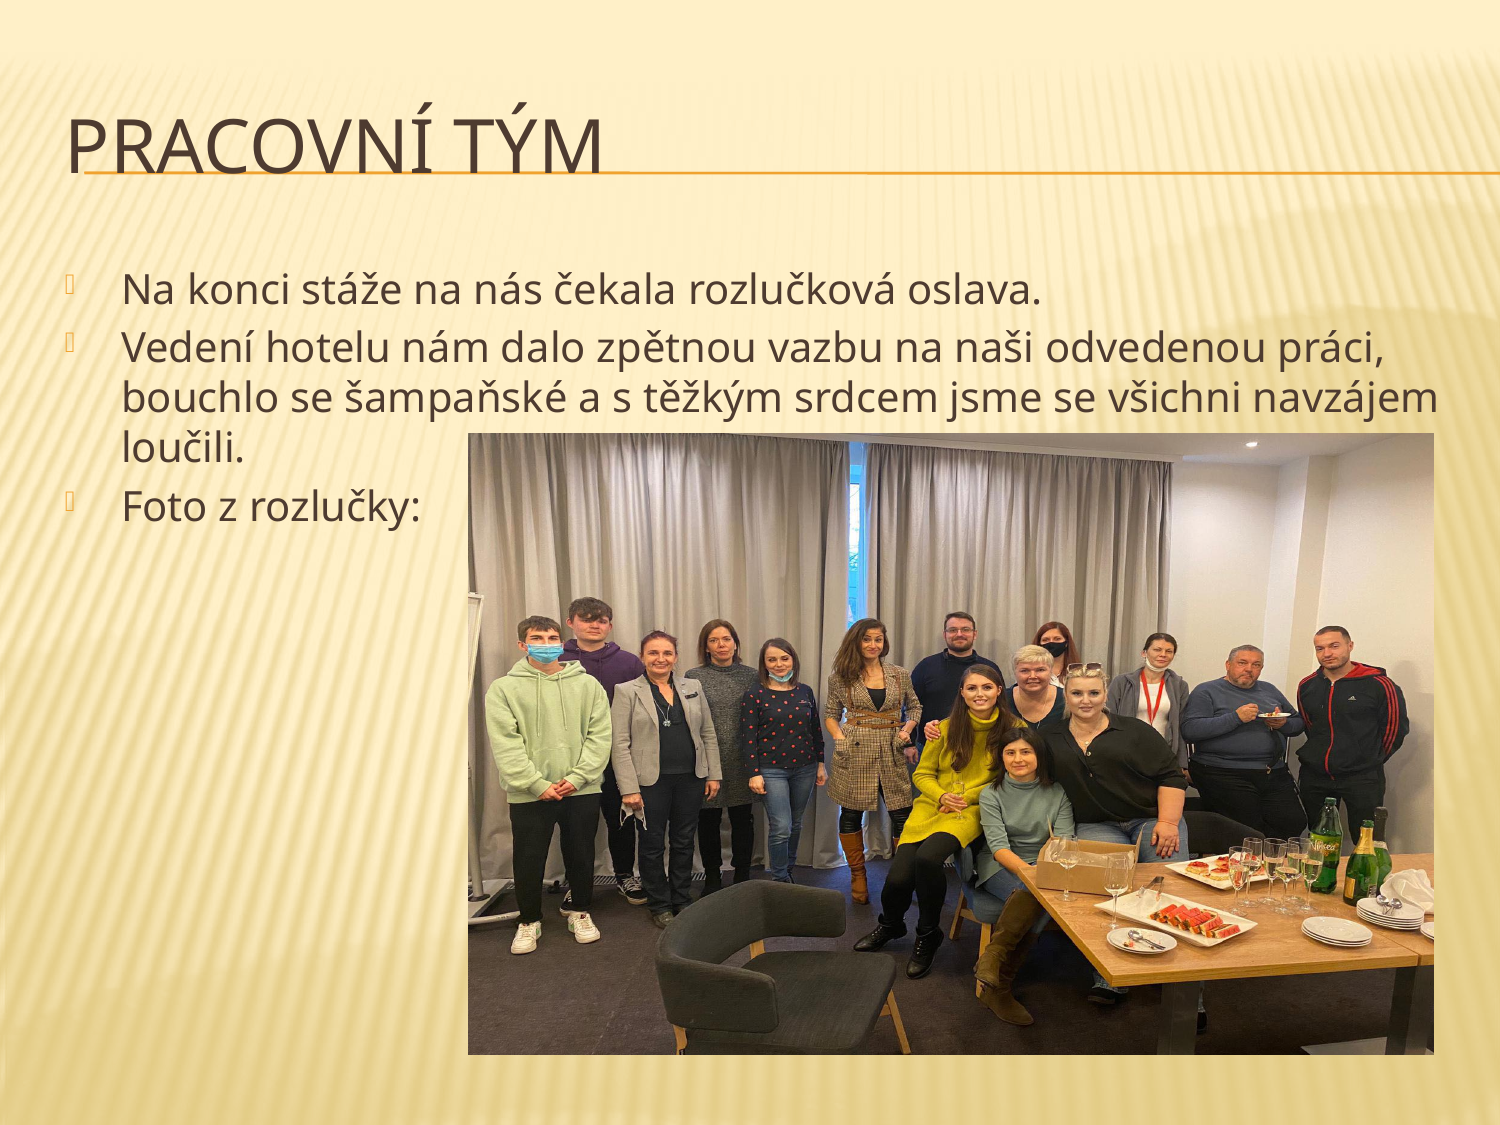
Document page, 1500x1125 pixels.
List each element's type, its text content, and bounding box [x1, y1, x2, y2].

picture [468, 433, 1434, 1055]
title pracovní tým [50, 75, 1475, 213]
list Na konci stáže na nás čekala rozlučková oslava. Vedení hotelu nám dalo zpětnou vazbu na naši odvedenou práci, bouchlo se šampaňské a s těžkým srdcem jsme se všichni navzájem loučili. Foto z rozlučky: [50, 254, 1475, 998]
